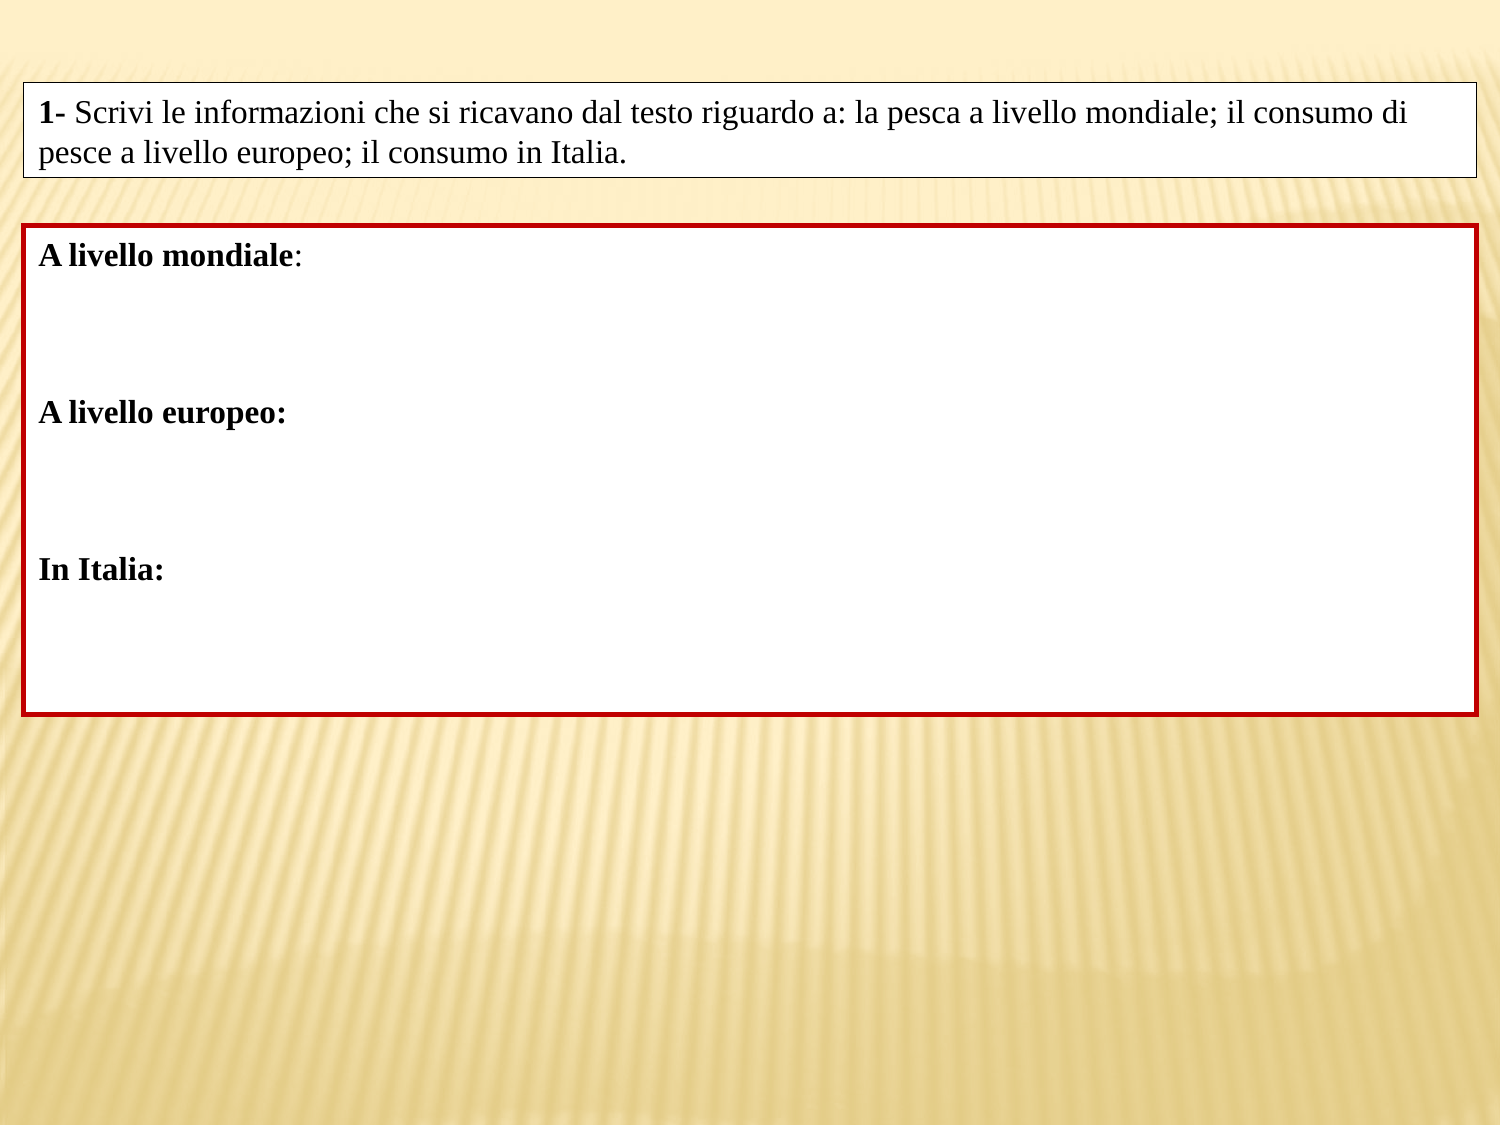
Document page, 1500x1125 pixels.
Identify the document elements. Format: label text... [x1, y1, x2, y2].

text_box 1- Scrivi le informazioni che si ricavano dal testo riguardo a: la pesca a livello mondiale; il consumo di pesce a livello europeo; il consumo in Italia. [23, 82, 1477, 178]
text_box A livello mondiale: A livello europeo: In Italia: [23, 225, 1477, 715]
